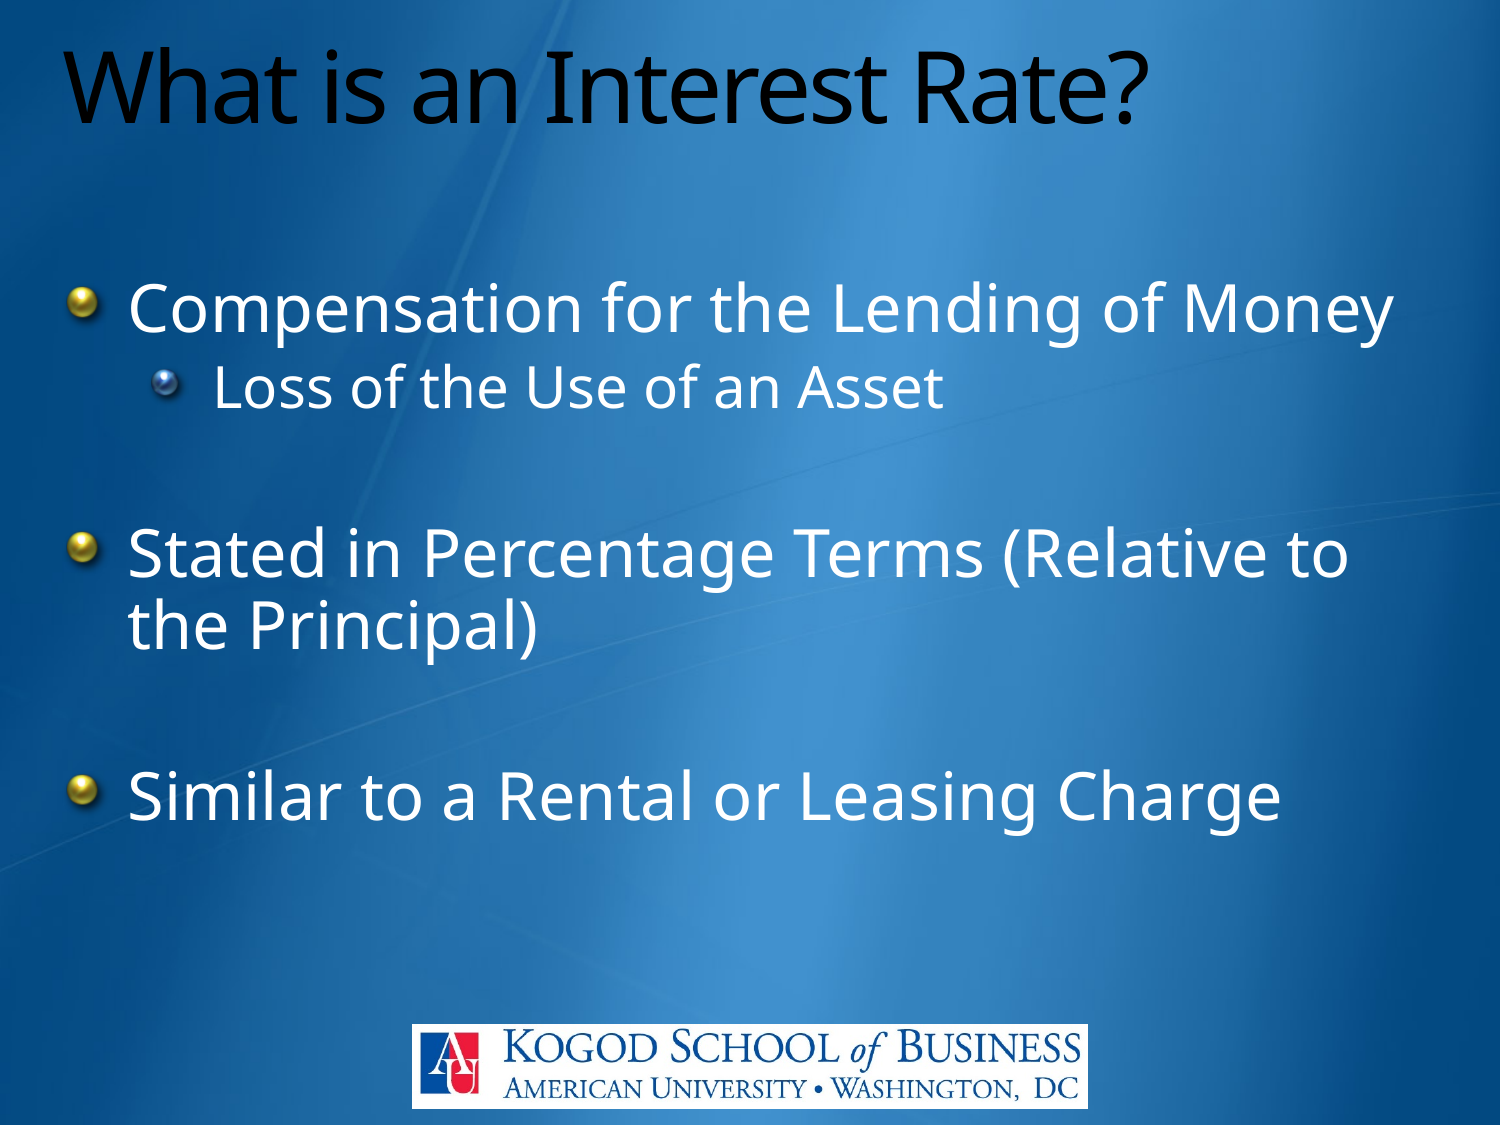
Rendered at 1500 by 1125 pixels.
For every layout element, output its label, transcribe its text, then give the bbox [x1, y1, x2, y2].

picture [0, 0, 1500, 1125]
list Compensation for the Lending of Money Loss of the Use of an Asset Stated in Percentage Terms (Relative to the Principal) Similar to a Rental or Leasing Charge [62, 275, 1438, 938]
title What is an Interest Rate? [62, 37, 1438, 147]
